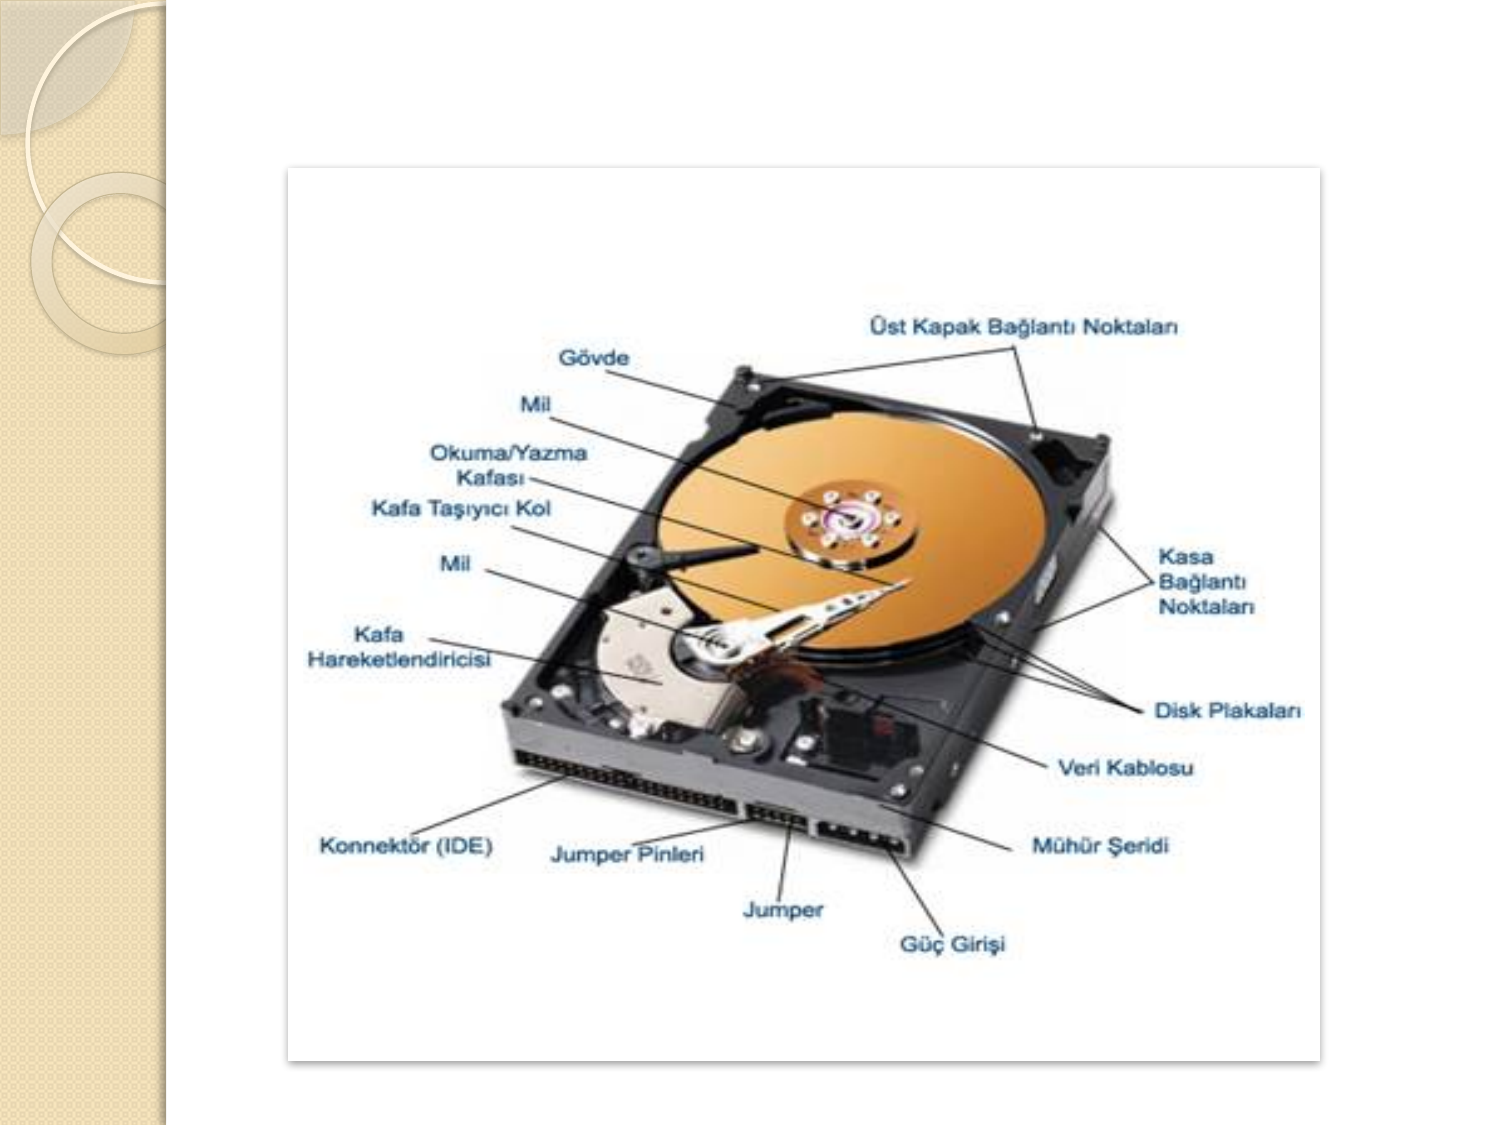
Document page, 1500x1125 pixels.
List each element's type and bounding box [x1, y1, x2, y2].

list [302, 182, 1306, 1047]
